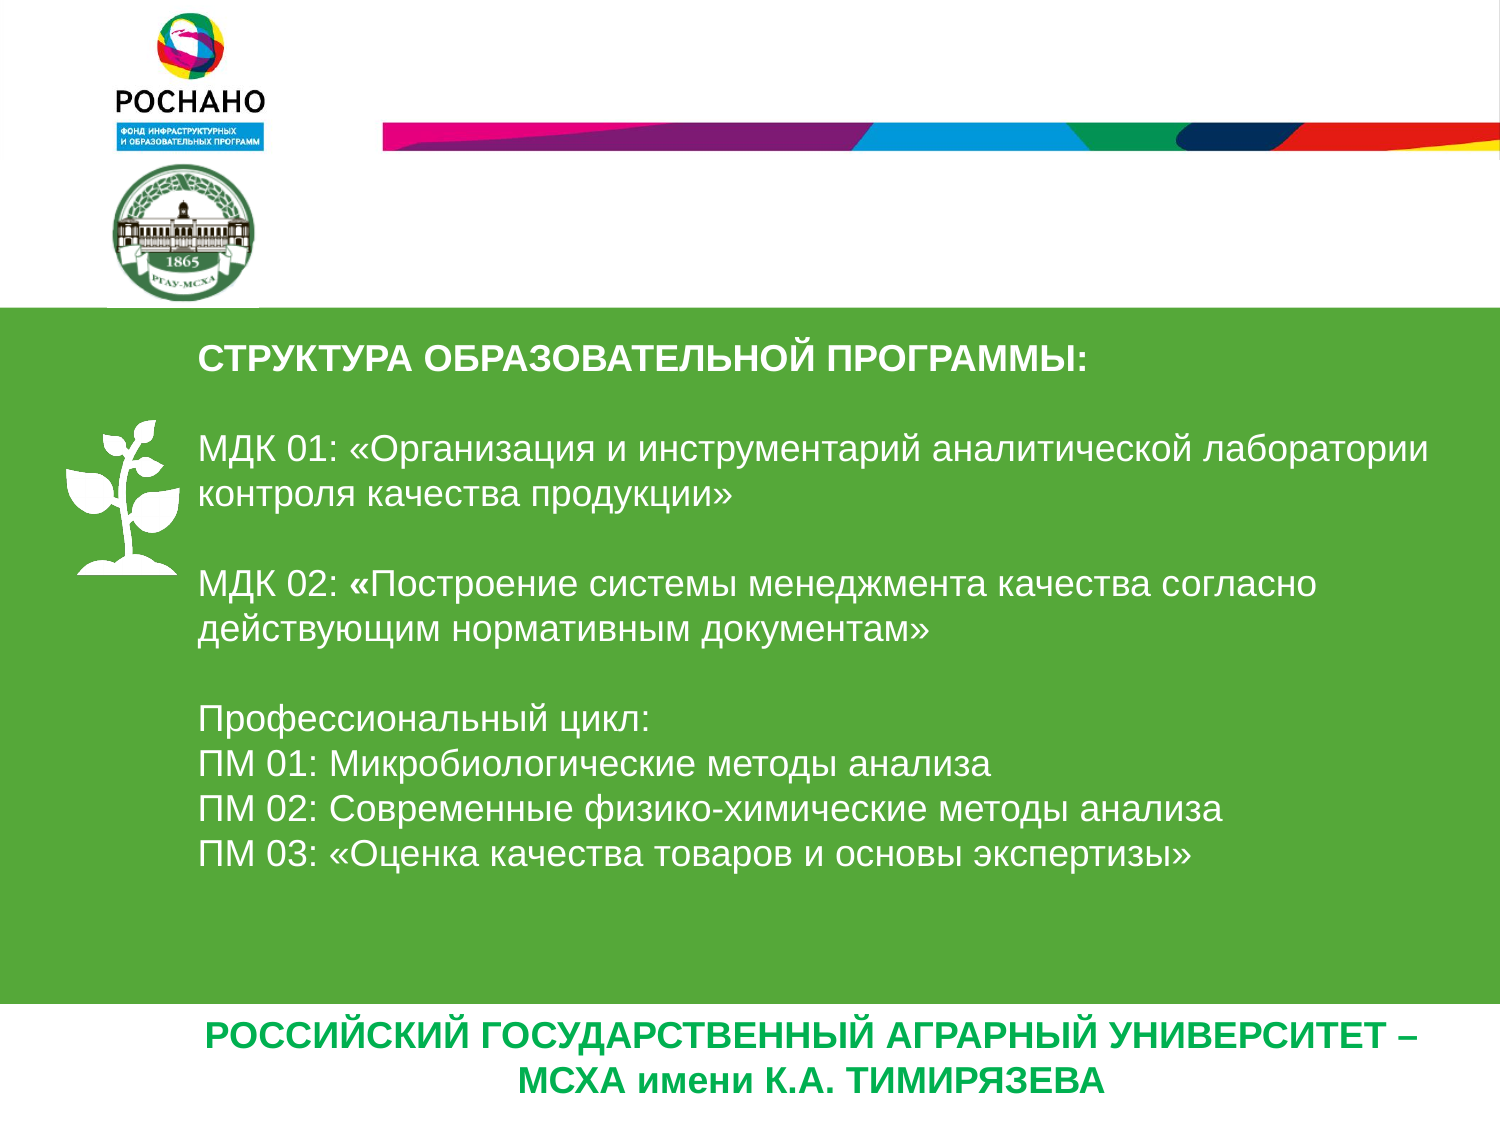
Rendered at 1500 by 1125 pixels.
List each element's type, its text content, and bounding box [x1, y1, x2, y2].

text_box [244, 633, 1445, 793]
picture [107, 161, 259, 308]
picture [0, 0, 1500, 160]
text_box РОССИЙСКИЙ ГОСУДАРСТВЕННЫЙ АГРАРНЫЙ УНИВЕРСИТЕТ – МСХА имени К.А. ТИМИРЯЗЕВА [189, 1003, 1434, 1109]
picture [29, 404, 217, 592]
text_box [0, 306, 1500, 1006]
title СТРУКТУРА ОБРАЗОВАТЕЛЬНОЙ ПРОГРАММЫ: МДК 01: «Организация и инструментарий аналитической лаборатории контроля качества продукции» МДК 02: «Построение системы менеджмента качества согласно действующим нормативным документам» Профессиональный цикл: ПМ 01: Микробиологические методы анализа ПМ 02: Современные физико-химические методы анализа ПМ 03: «Оценка качества товаров и основы экспертизы» [182, 326, 1500, 1005]
